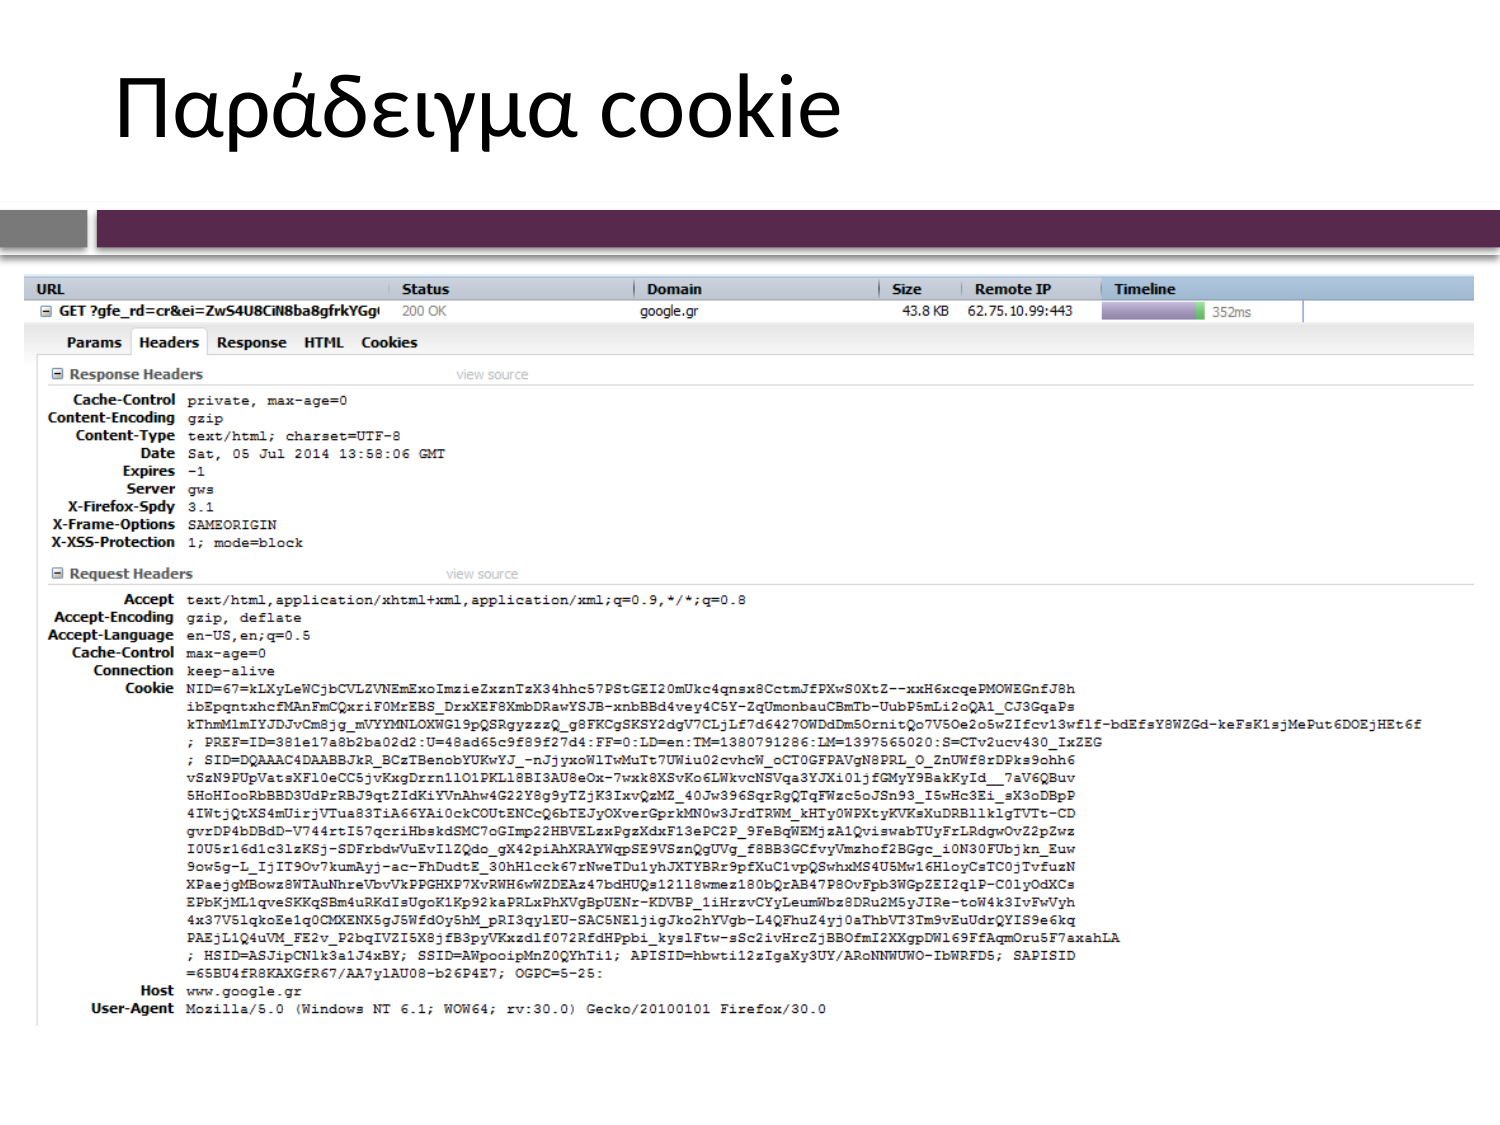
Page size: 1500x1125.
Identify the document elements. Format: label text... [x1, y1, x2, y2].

title Παράδειγμα cookie [100, 19, 1438, 182]
picture [24, 274, 1474, 1027]
